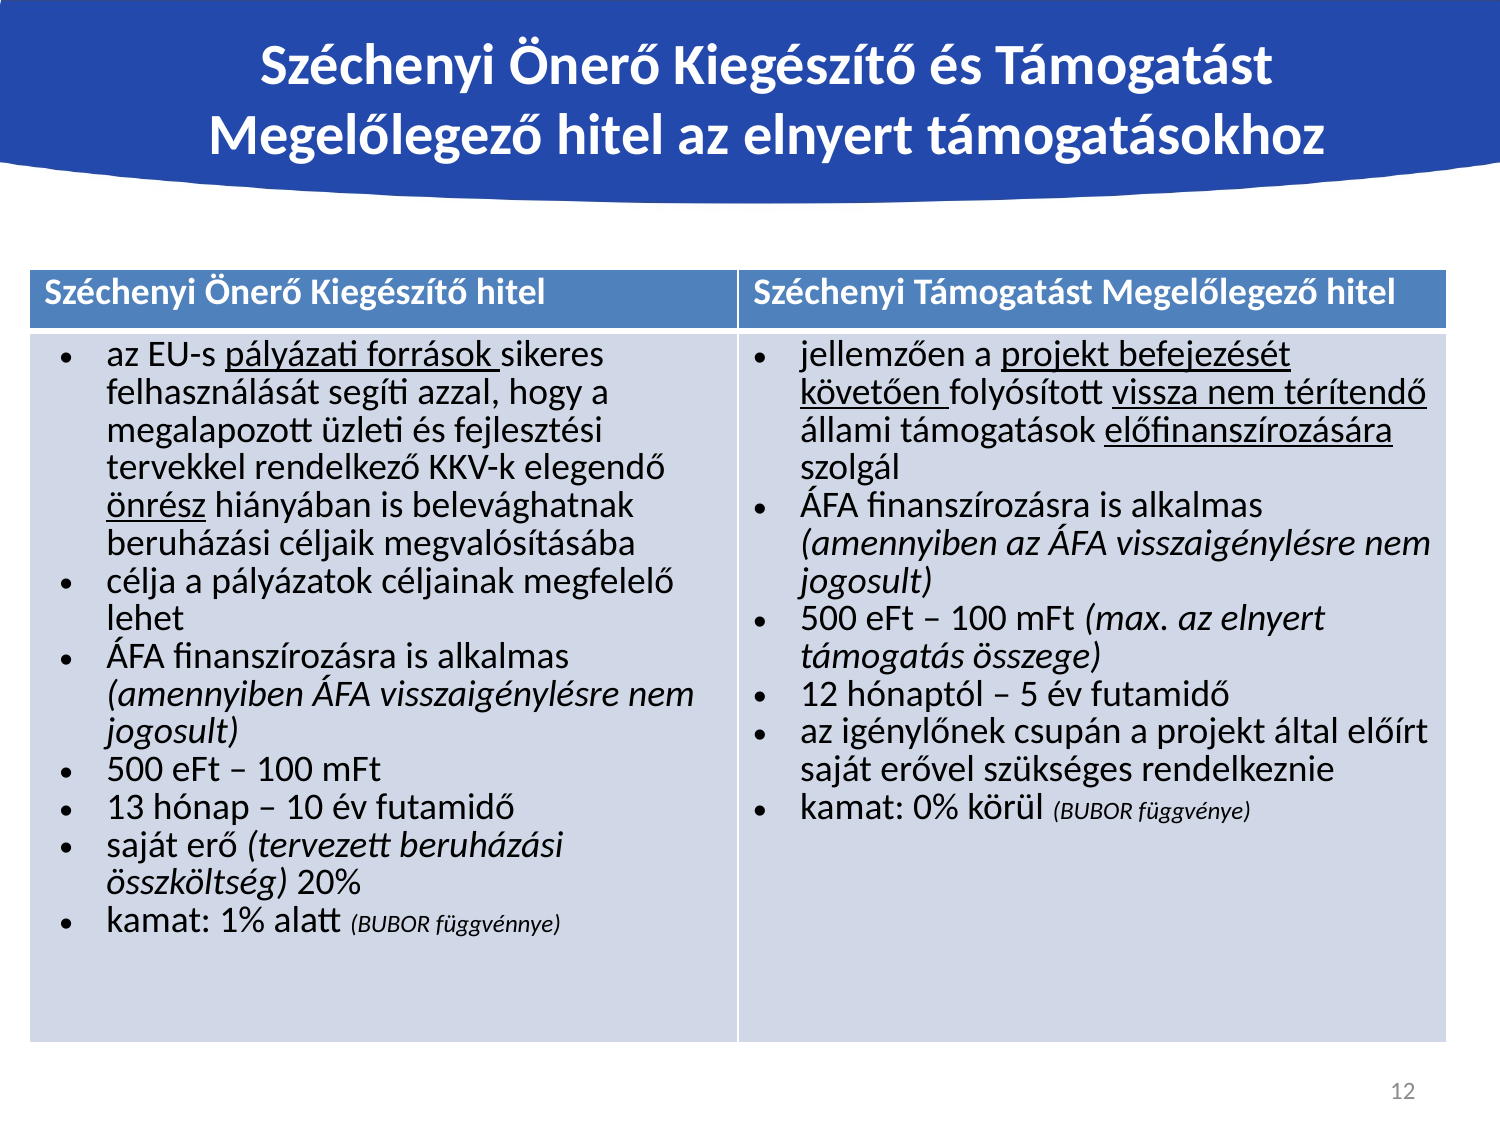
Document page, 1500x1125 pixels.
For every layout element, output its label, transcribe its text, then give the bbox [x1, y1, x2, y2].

text_box Széchenyi Önerő Kiegészítő és Támogatást Megelőlegező hitel az elnyert támogatásokhoz [182, 2, 1352, 190]
table_header Széchenyi Támogatást Megelőlegező hitel [739, 270, 1446, 328]
table_cell az EU-s pályázati források sikeres felhasználását segíti azzal, hogy a megalapozott üzleti és fejlesztési tervekkel rendelkező KKV-k elegendő önrész hiányában is belevághatnak beruházási céljaik megvalósításába célja a pályázatok céljainak megfelelő lehet ÁFA finanszírozásra is alkalmas (amennyiben ÁFA visszaigénylésre nem jogosult) 500 eFt – 100 mFt 13 hónap – 10 év futamidő saját erő (tervezett beruházási összköltség) 20% kamat: 1% alatt (BUBOR függvénnye) [30, 334, 737, 1042]
slide_number 12 [1080, 1059, 1431, 1120]
table_header Széchenyi Önerő Kiegészítő hitel [30, 270, 737, 328]
table_cell jellemzően a projekt befejezését követően folyósított vissza nem térítendő állami támogatások előfinanszírozására szolgál ÁFA finanszírozásra is alkalmas (amennyiben az ÁFA visszaigénylésre nem jogosult) 500 eFt – 100 mFt (max. az elnyert támogatás összege) 12 hónaptól – 5 év futamidő az igénylőnek csupán a projekt által előírt saját erővel szükséges rendelkeznie kamat: 0% körül (BUBOR függvénye) [739, 334, 1446, 1042]
picture [0, 0, 1500, 1125]
